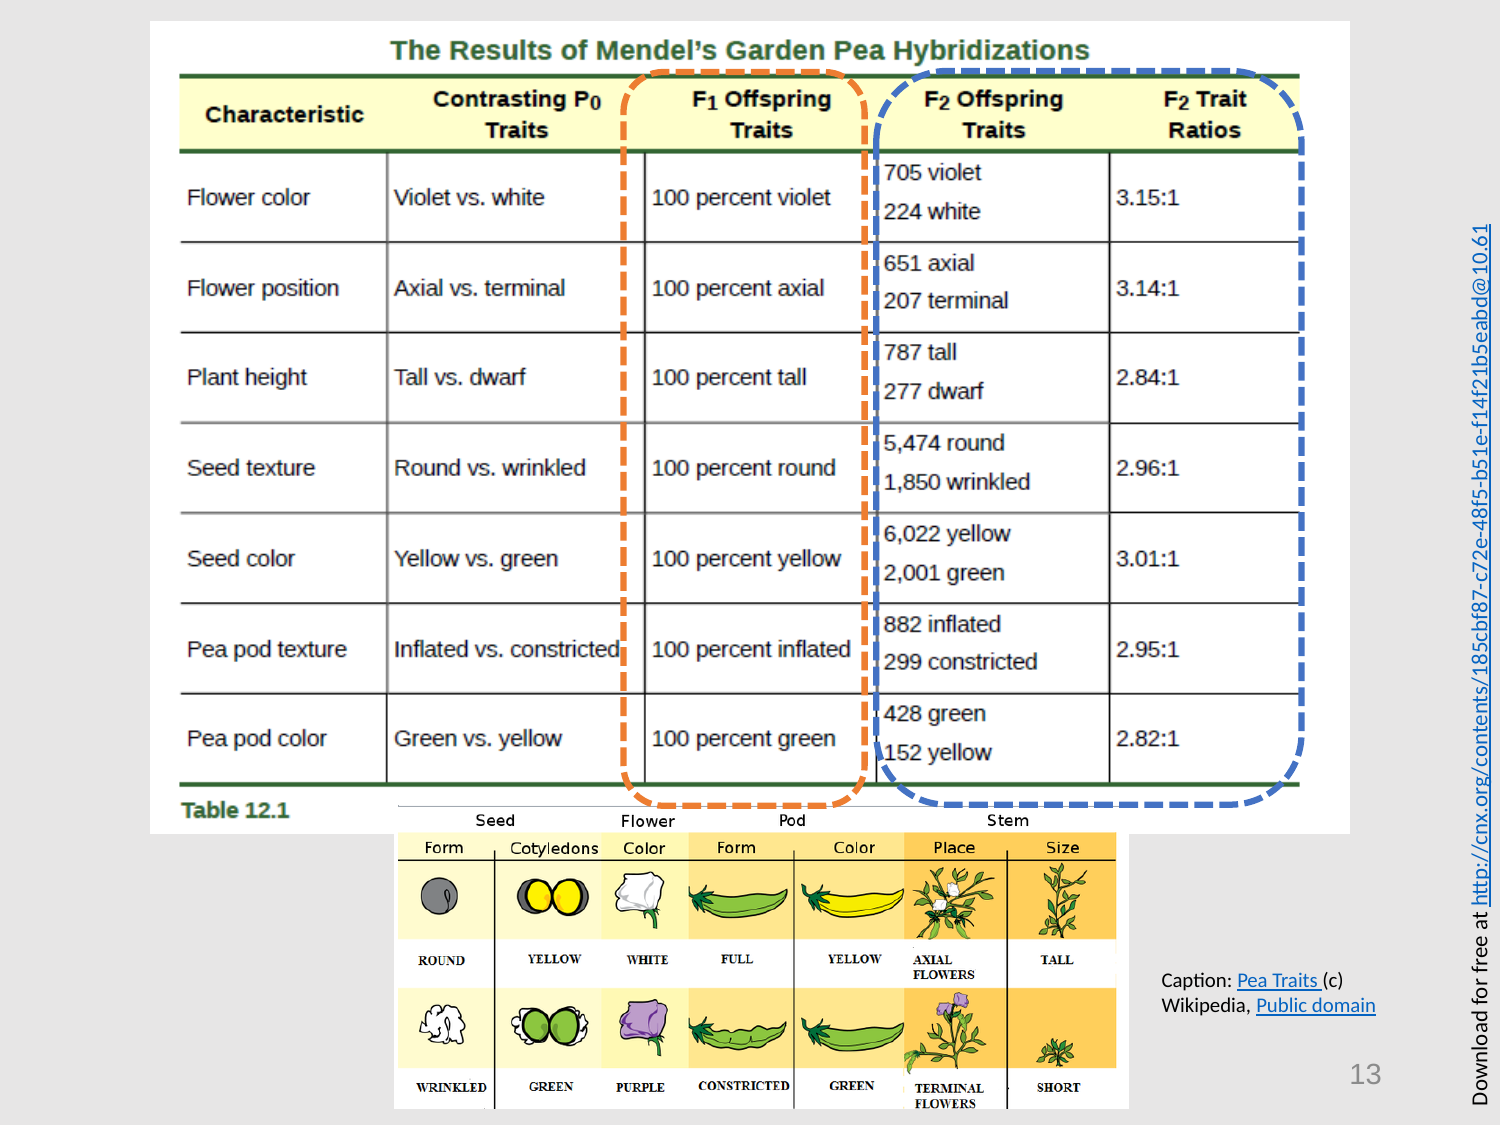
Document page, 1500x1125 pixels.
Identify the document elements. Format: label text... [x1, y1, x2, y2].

text_box Caption: Pea Traits (c) Wikipedia, Public domain [1146, 959, 1456, 1025]
text_box Download for free at http://cnx.org/contents/185cbf87-c72e-48f5-b51e-f14f21b5eabd@10.61 [1457, 208, 1500, 1121]
picture [150, 21, 1350, 1109]
slide_number 13 [1129, 1042, 1397, 1103]
